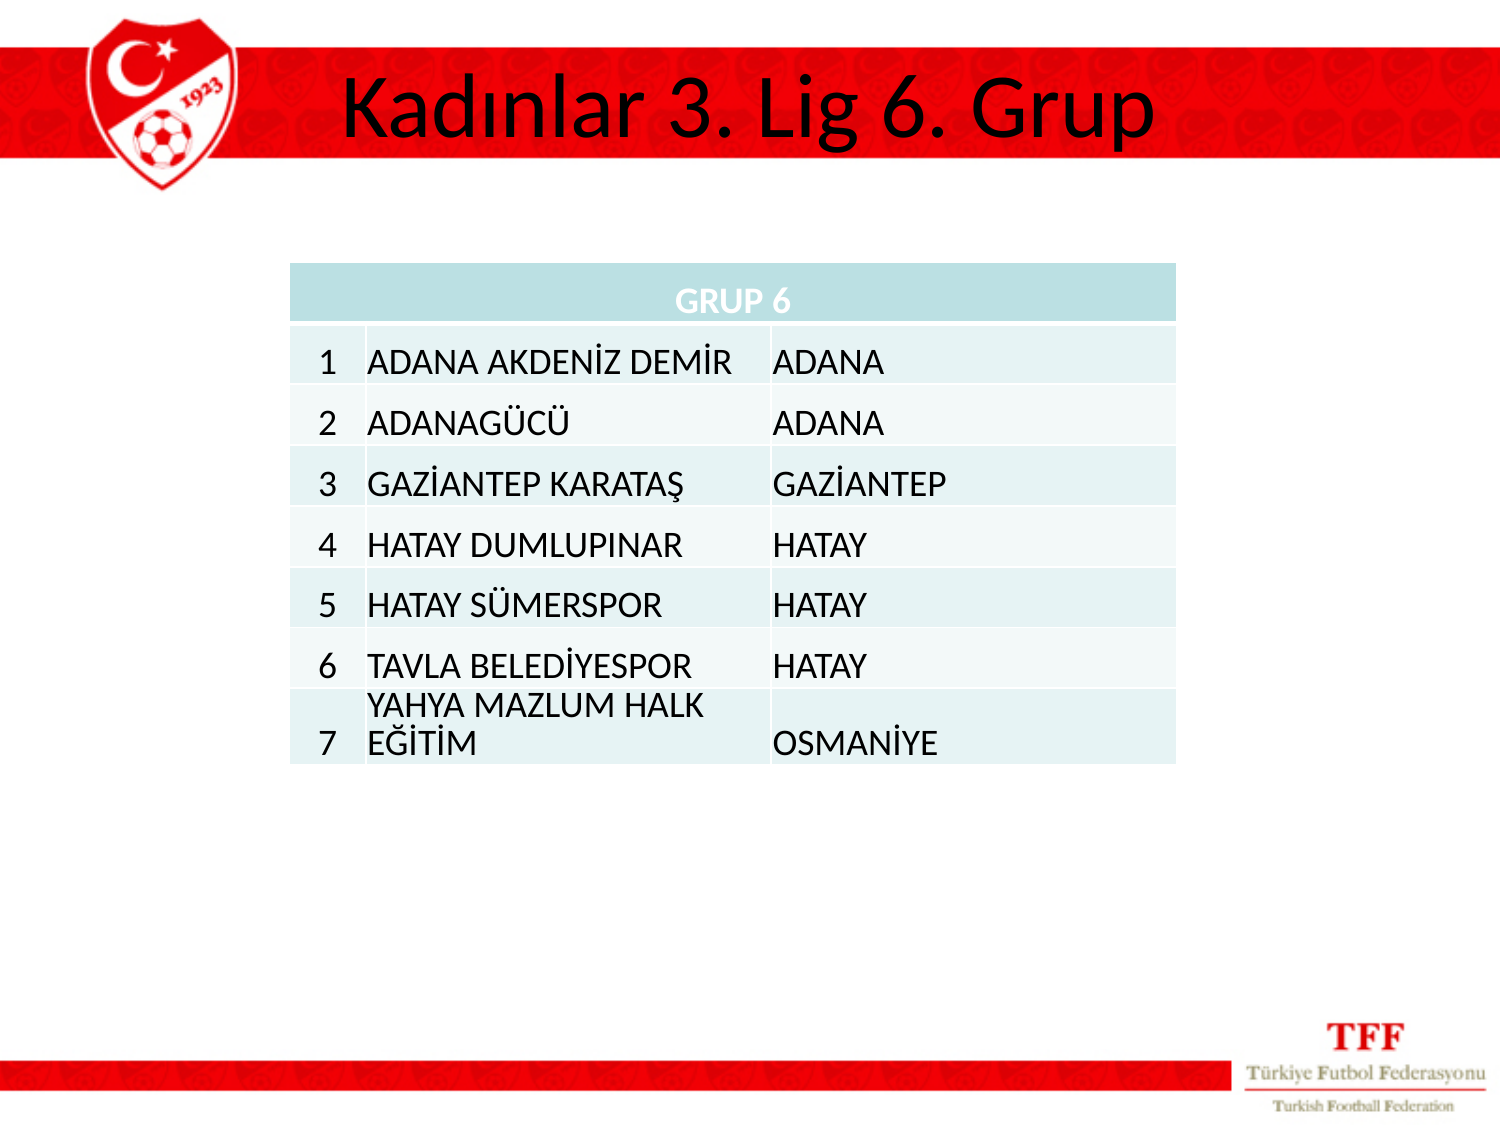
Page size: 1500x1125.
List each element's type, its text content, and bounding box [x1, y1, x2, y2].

table_cell TAVLA BELEDİYESPOR [367, 628, 770, 687]
table_cell ADANAGÜCÜ [367, 385, 770, 444]
title Kadınlar 3. Lig 6. Grup [74, 7, 1426, 196]
table_cell HATAY SÜMERSPOR [367, 568, 770, 627]
table_cell ADANA [772, 385, 1176, 444]
table_cell GAZİANTEP [772, 446, 1176, 505]
table_cell 1 [290, 326, 365, 383]
table_cell ADANA [772, 326, 1176, 383]
table_cell HATAY [772, 628, 1176, 687]
table_cell HATAY [772, 507, 1176, 566]
table_cell 7 [290, 689, 365, 764]
table_cell 5 [290, 568, 365, 627]
table_cell 3 [290, 446, 365, 505]
table_cell HATAY DUMLUPINAR [367, 507, 770, 566]
picture [0, 0, 1500, 1125]
table_cell GAZİANTEP KARATAŞ [367, 446, 770, 505]
table_cell 4 [290, 507, 365, 566]
table_cell 6 [290, 628, 365, 687]
table_cell 2 [290, 385, 365, 444]
table_cell HATAY [772, 568, 1176, 627]
table_cell ADANA AKDENİZ DEMİR [367, 326, 770, 383]
table_cell OSMANİYE [772, 689, 1176, 764]
table_cell YAHYA MAZLUM HALK EĞİTİM [367, 689, 770, 764]
table_header GRUP 6 [290, 263, 1176, 321]
